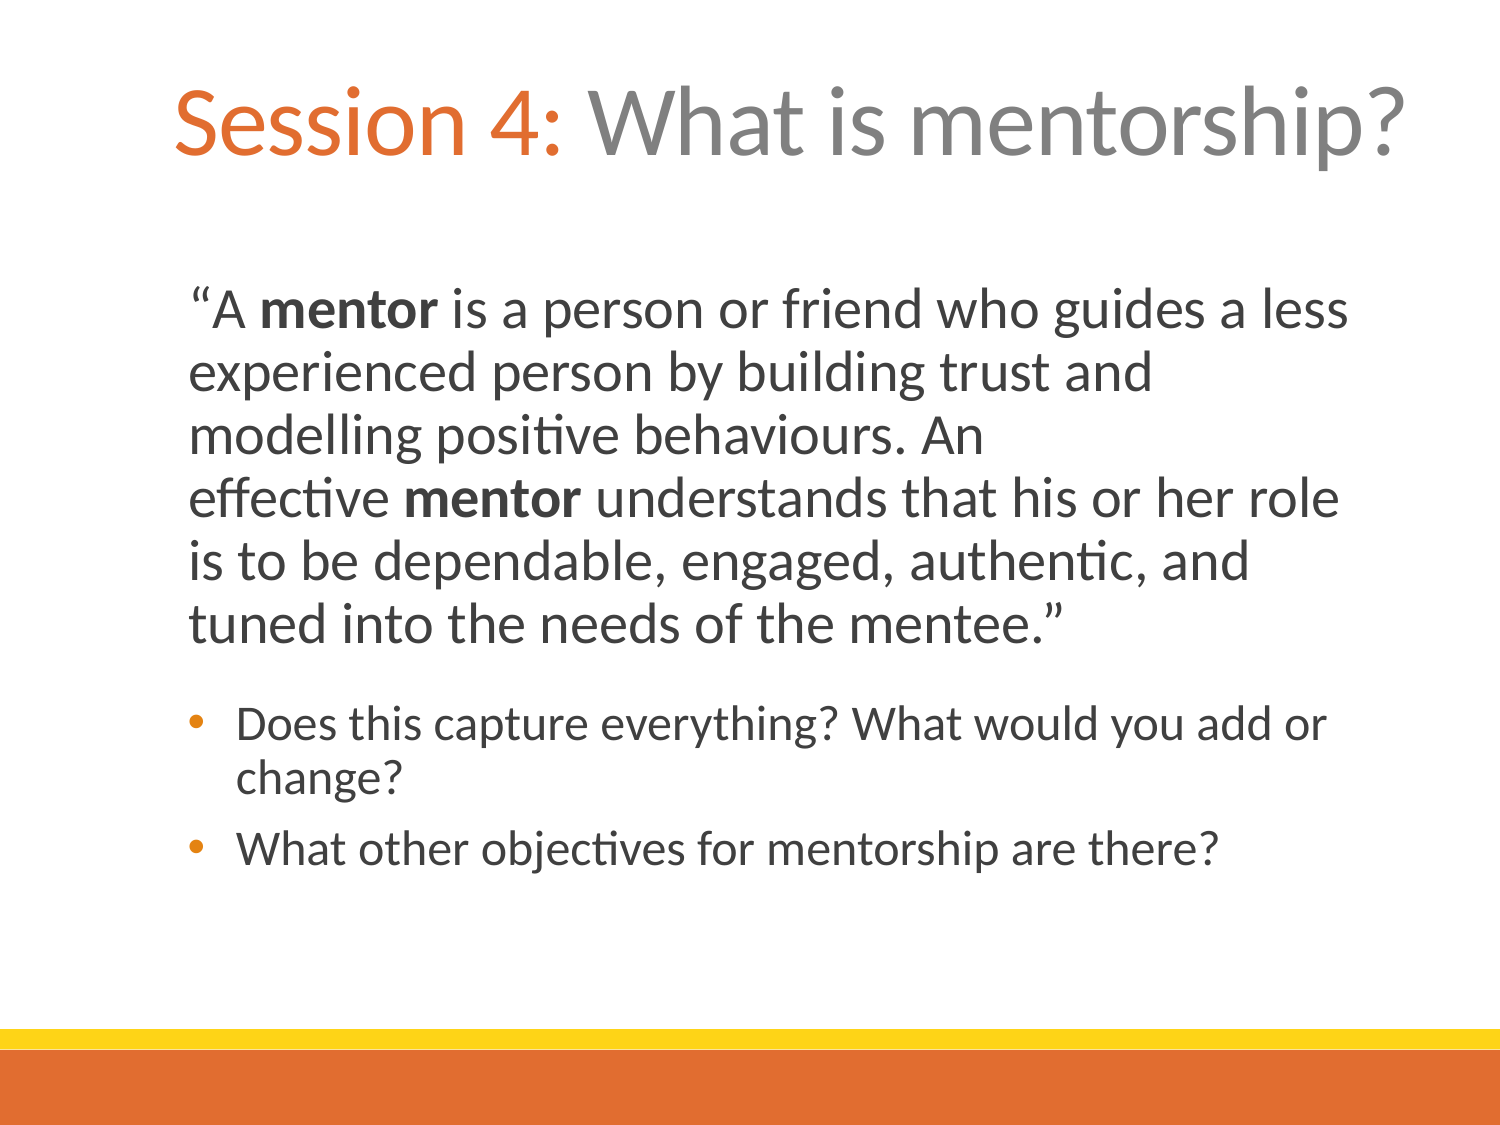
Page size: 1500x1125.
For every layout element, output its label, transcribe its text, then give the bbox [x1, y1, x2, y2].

list “A mentor is a person or friend who guides a less experienced person by building trust and modelling positive behaviours. An effective mentor understands that his or her role is to be dependable, engaged, authentic, and tuned into the needs of the mentee.” Does this capture everything? What would you add or change? What other objectives for mentorship are there? [158, 270, 1373, 963]
title Session 4: What is mentorship? [158, 0, 1448, 184]
